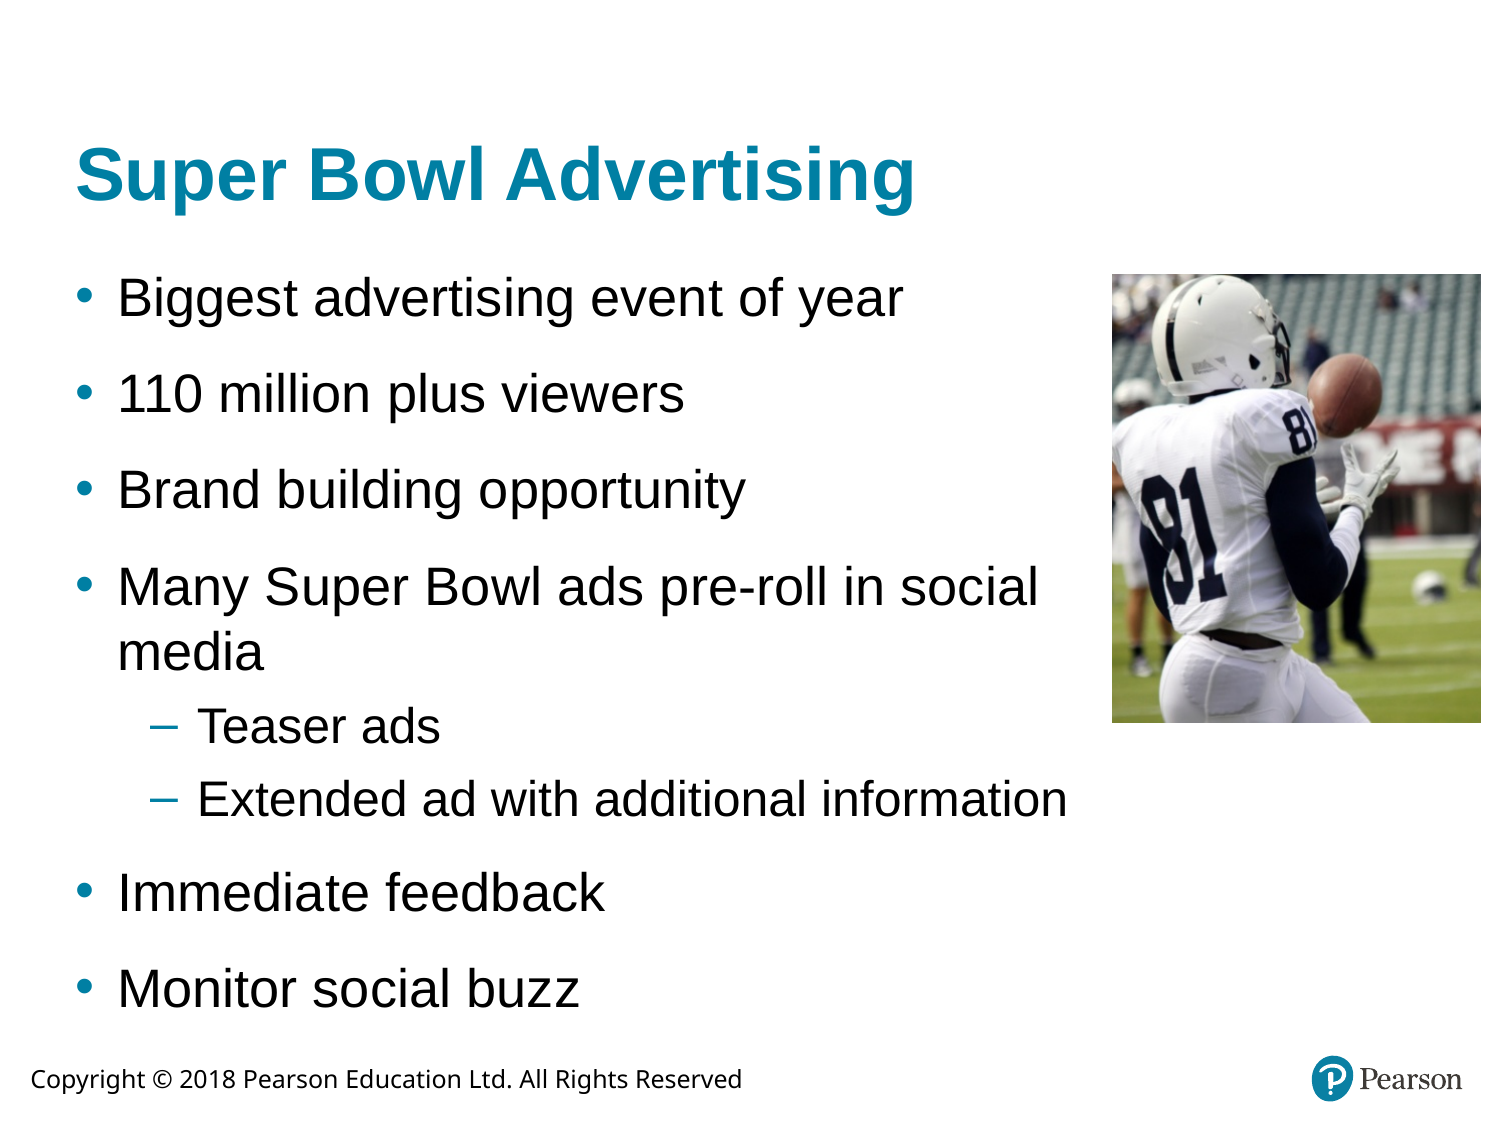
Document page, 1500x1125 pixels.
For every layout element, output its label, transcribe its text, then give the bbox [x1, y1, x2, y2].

list Biggest advertising event of year 110 million plus viewers Brand building opportunity Many Super Bowl ads pre-roll in social media Teaser ads Extended ad with additional information Immediate feedback Monitor social buzz [75, 262, 1100, 1038]
title Super Bowl Advertising [75, 35, 1425, 216]
picture [1112, 274, 1481, 723]
